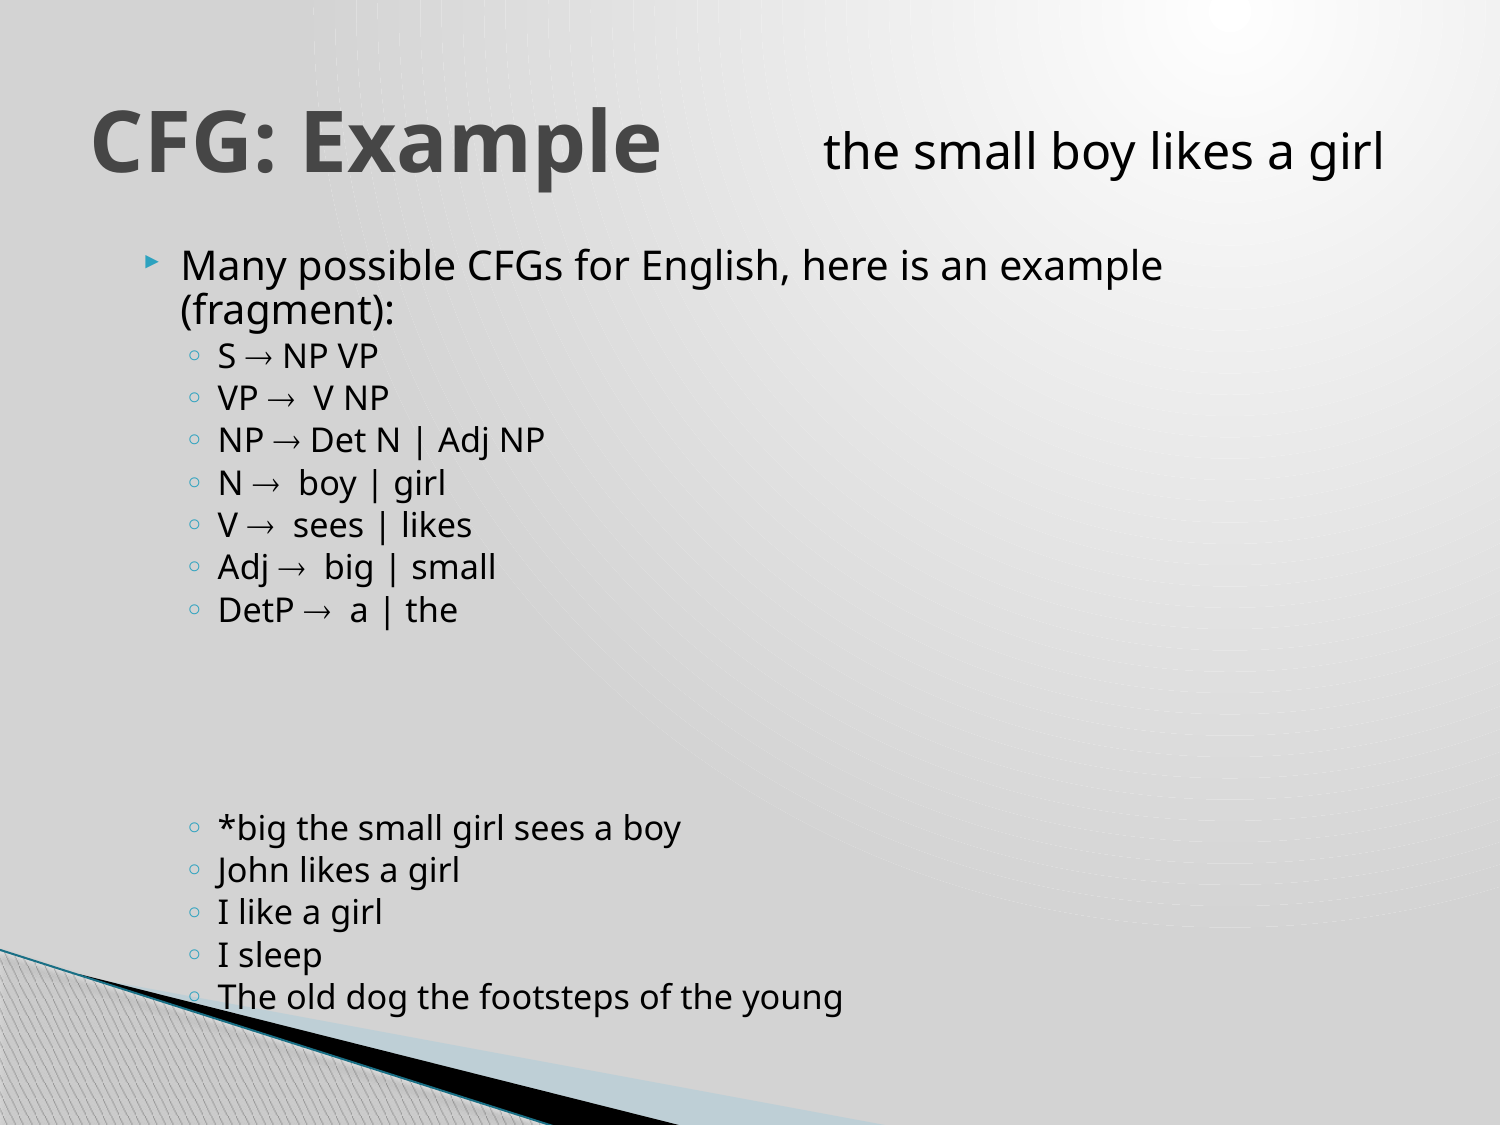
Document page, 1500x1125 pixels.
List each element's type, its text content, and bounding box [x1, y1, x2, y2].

title CFG: Example [75, 45, 1425, 233]
list Many possible CFGs for English, here is an example (fragment): S  NP VP VP  V NP NP  Det N | Adj NP N  boy | girl V  sees | likes Adj  big | small DetP  a | the *big the small girl sees a boy John likes a girl I like a girl I sleep The old dog the footsteps of the young [112, 237, 1388, 1025]
text_box the small boy likes a girl [808, 112, 1401, 188]
